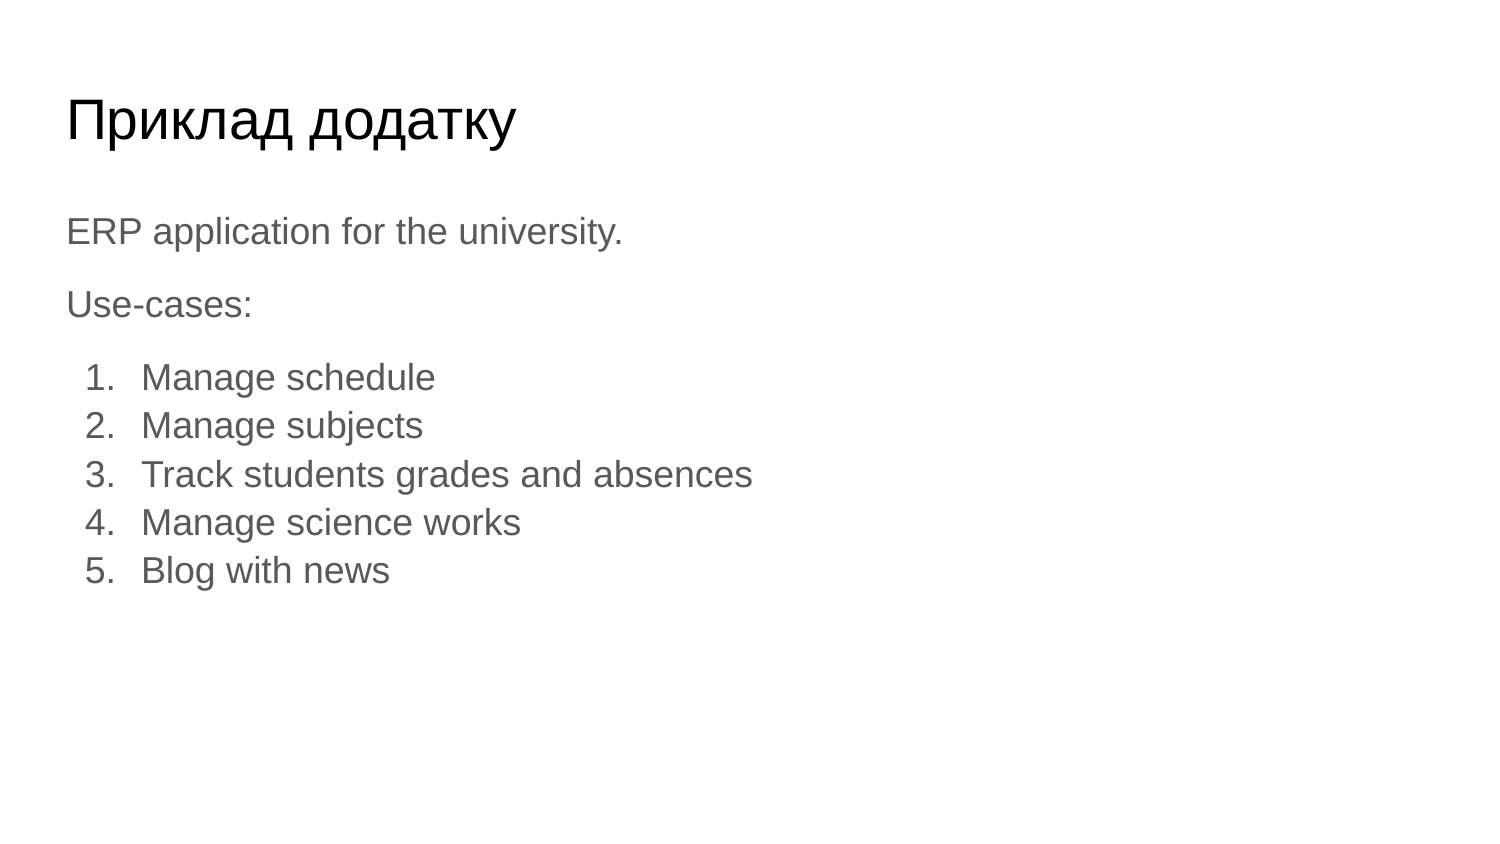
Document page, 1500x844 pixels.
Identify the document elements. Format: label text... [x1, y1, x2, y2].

title Приклад додатку [51, 72, 1449, 167]
list ERP application for the university. Use-cases: Manage schedule Manage subjects Track students grades and absences Manage science works Blog with news [51, 189, 1449, 750]
